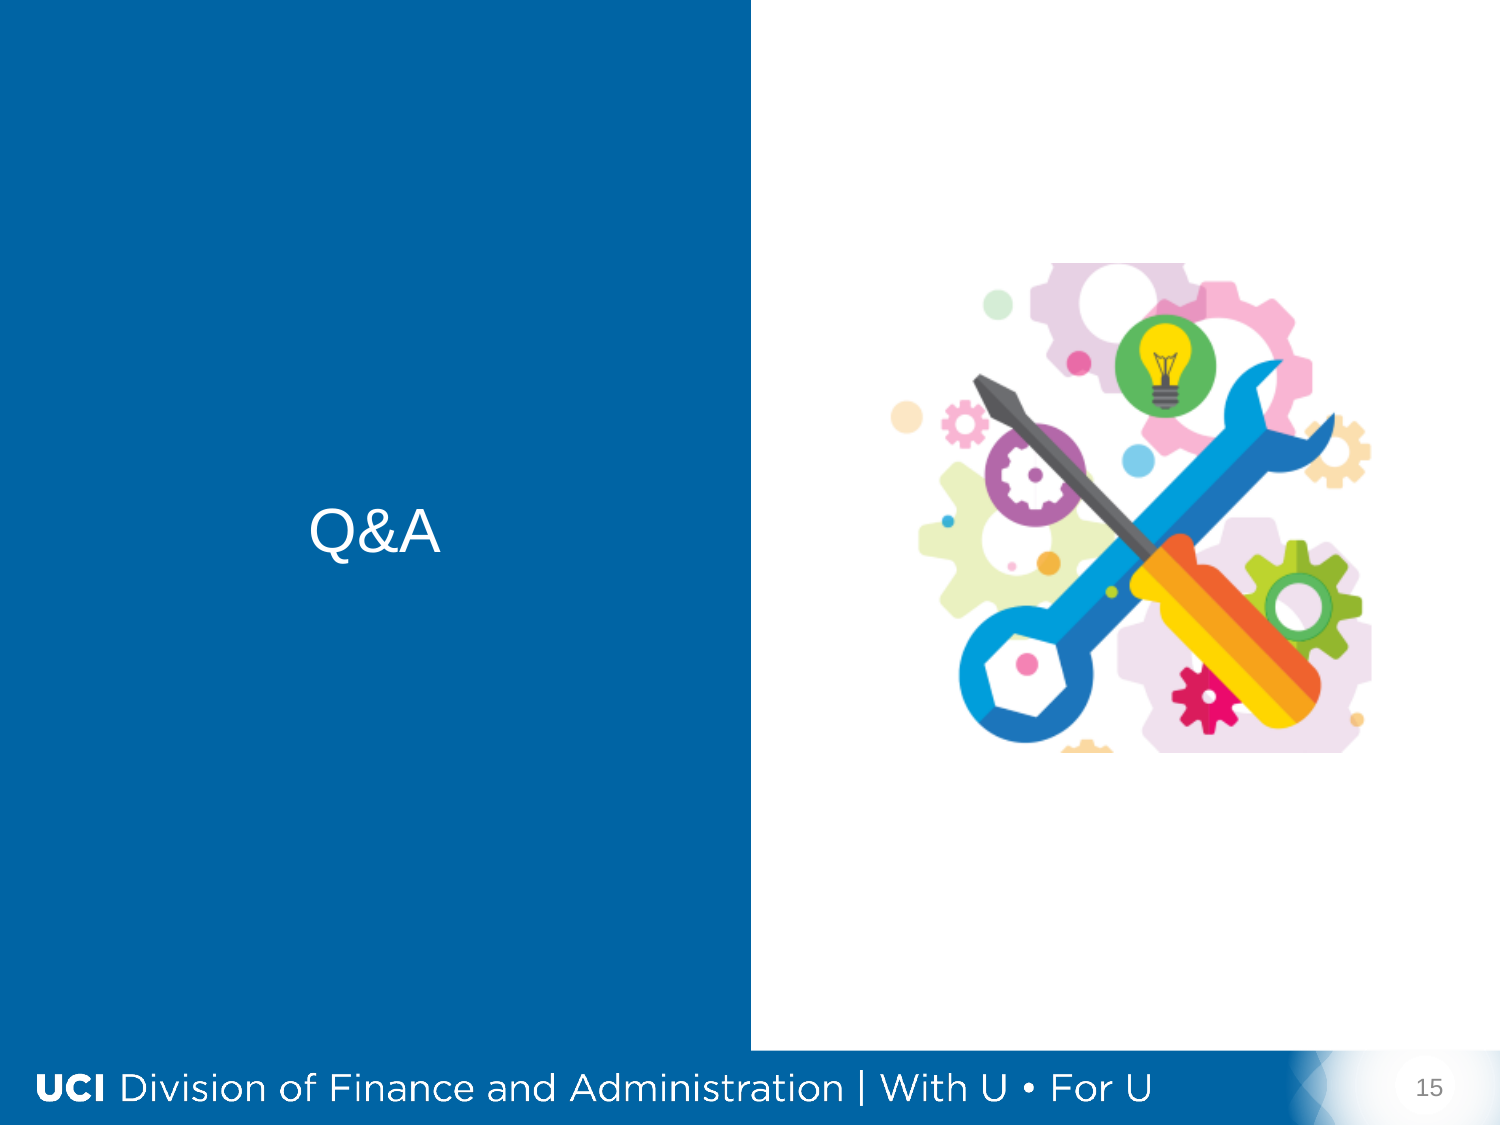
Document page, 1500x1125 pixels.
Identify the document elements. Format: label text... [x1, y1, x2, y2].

picture [1275, 1049, 1500, 1125]
picture [763, 263, 1500, 753]
picture [37, 1070, 1121, 1106]
slide_number 15 [1121, 1056, 1459, 1116]
text_box Q&A [0, 0, 751, 1057]
